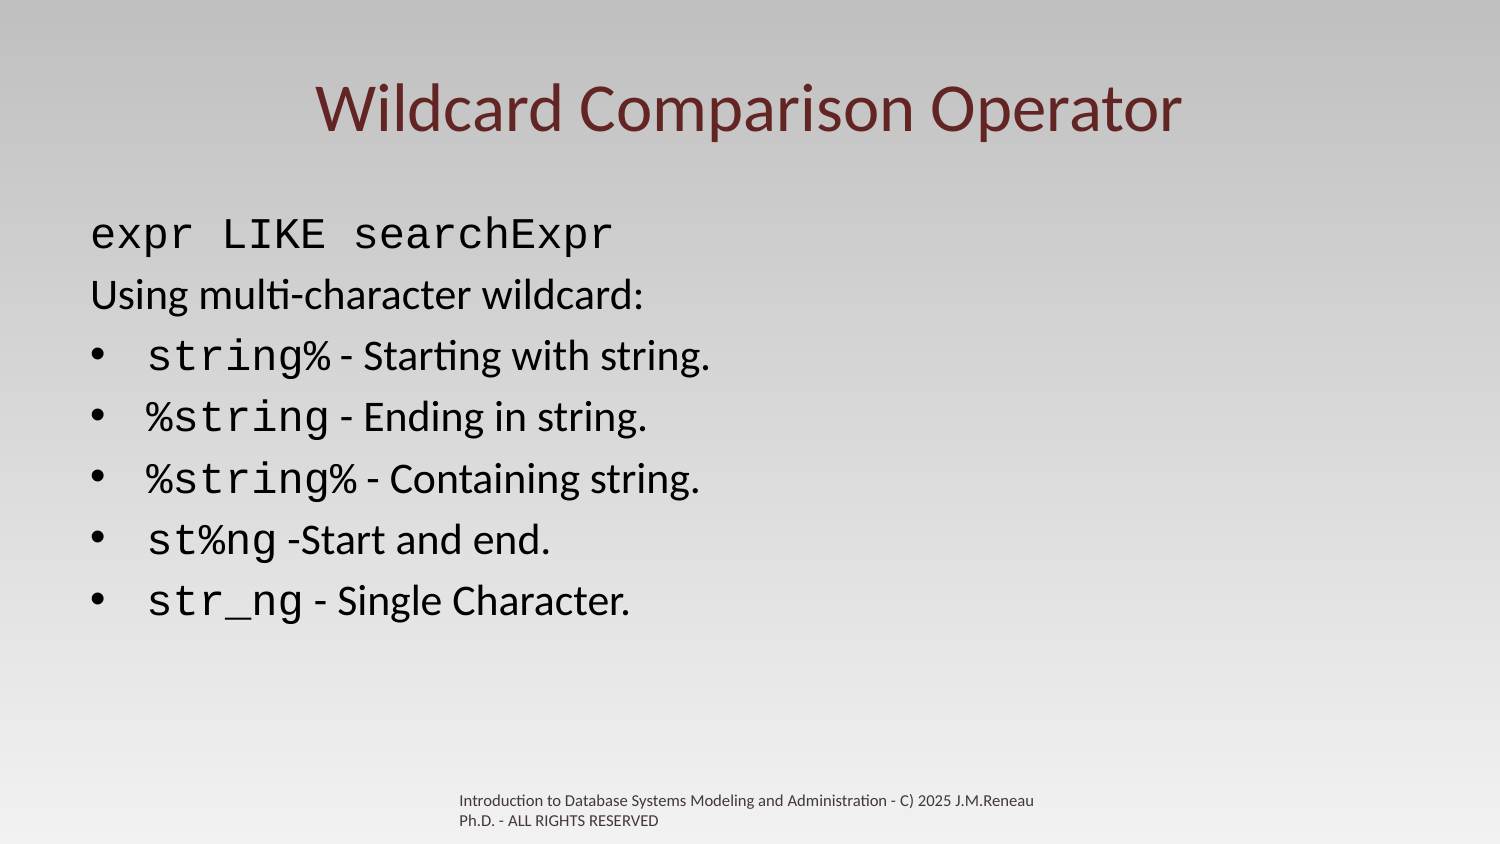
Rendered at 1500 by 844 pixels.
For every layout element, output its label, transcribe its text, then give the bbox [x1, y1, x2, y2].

title Wildcard Comparison Operator [75, 33, 1425, 175]
list expr LIKE searchExpr Using multi-character wildcard: string% - Starting with string. %string - Ending in string. %string% - Containing string. st%ng -Start and end. str_ng - Single Character. [75, 196, 738, 754]
footer Introduction to Database Systems Modeling and Administration - C) 2025 J.M.Reneau Ph.D. - ALL RIGHTS RESERVED [444, 782, 1055, 827]
